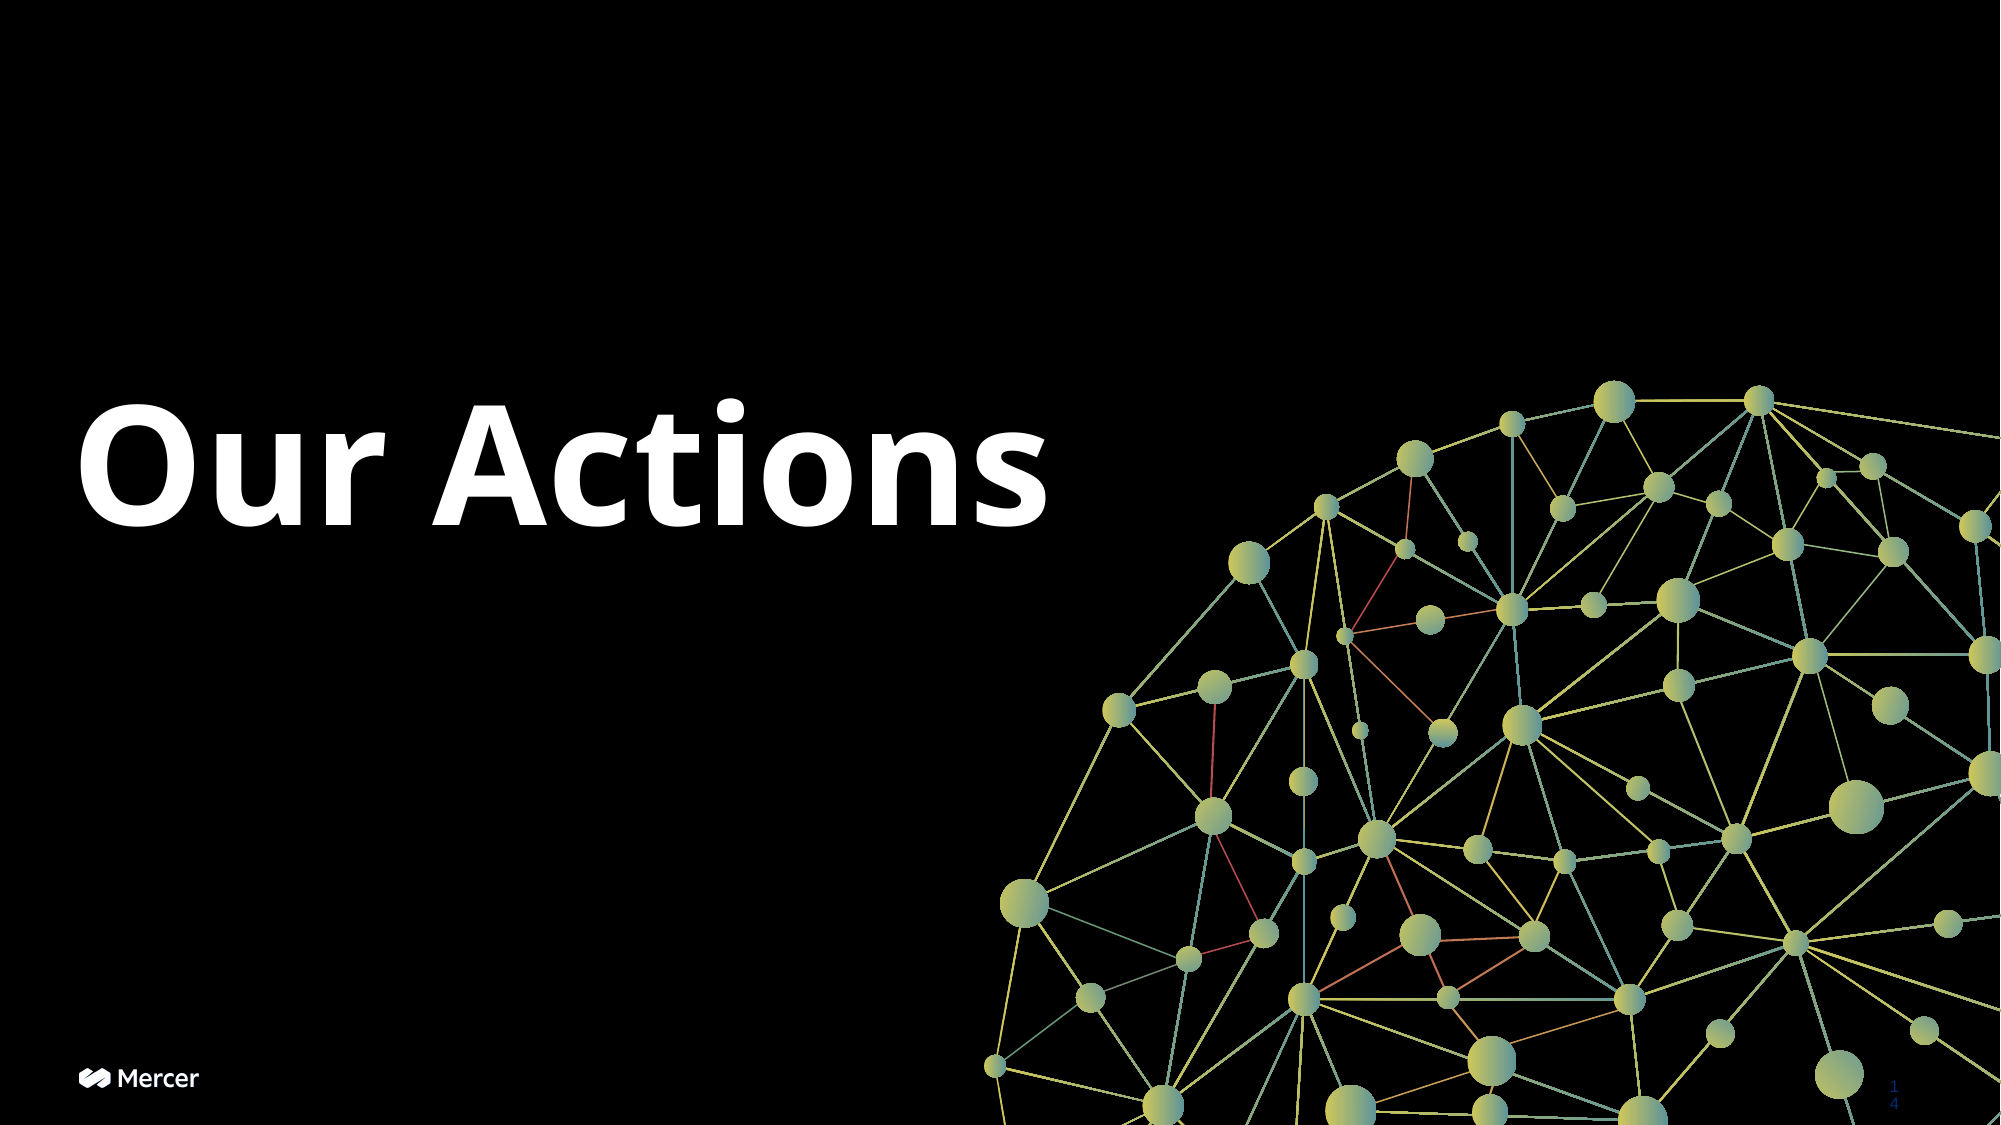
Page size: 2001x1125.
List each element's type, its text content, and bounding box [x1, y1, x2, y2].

picture [79, 1068, 199, 1088]
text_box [983, 380, 2000, 1125]
text_box Our Actions [57, 351, 1150, 567]
